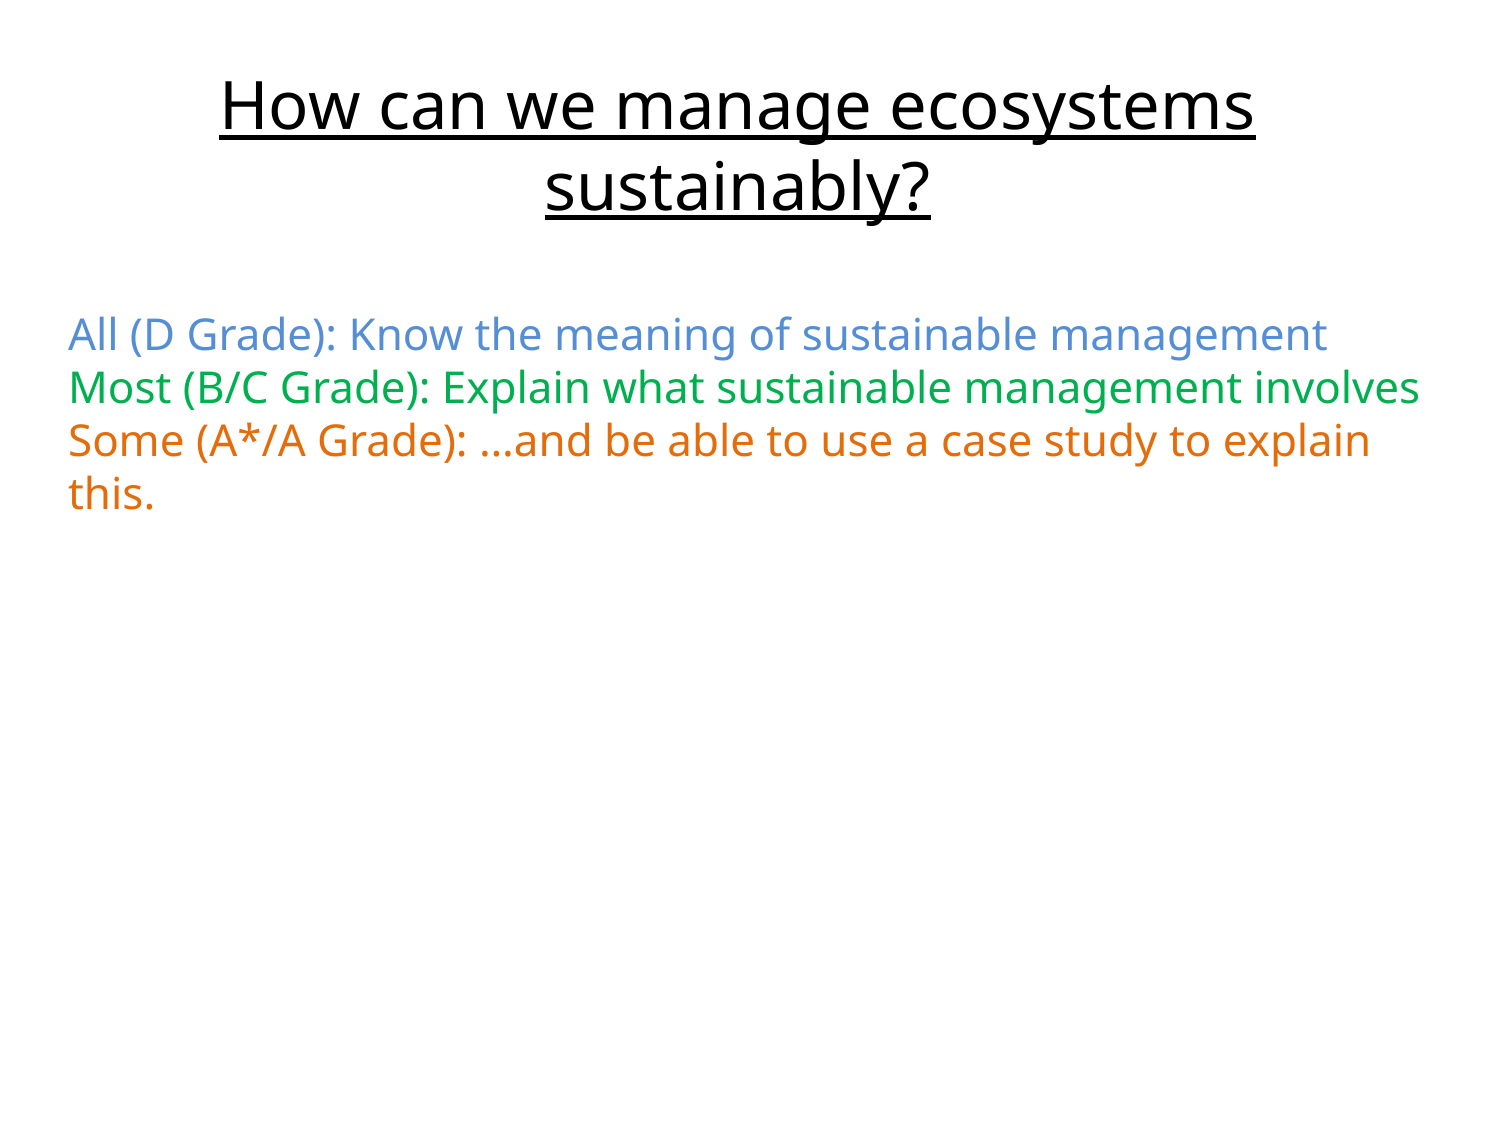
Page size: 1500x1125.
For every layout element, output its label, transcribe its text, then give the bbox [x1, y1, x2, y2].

text_box All (D Grade): Know the meaning of sustainable management Most (B/C Grade): Explain what sustainable management involves Some (A*/A Grade): …and be able to use a case study to explain this. [53, 288, 1447, 537]
title How can we manage ecosystems sustainably? [100, 54, 1376, 232]
